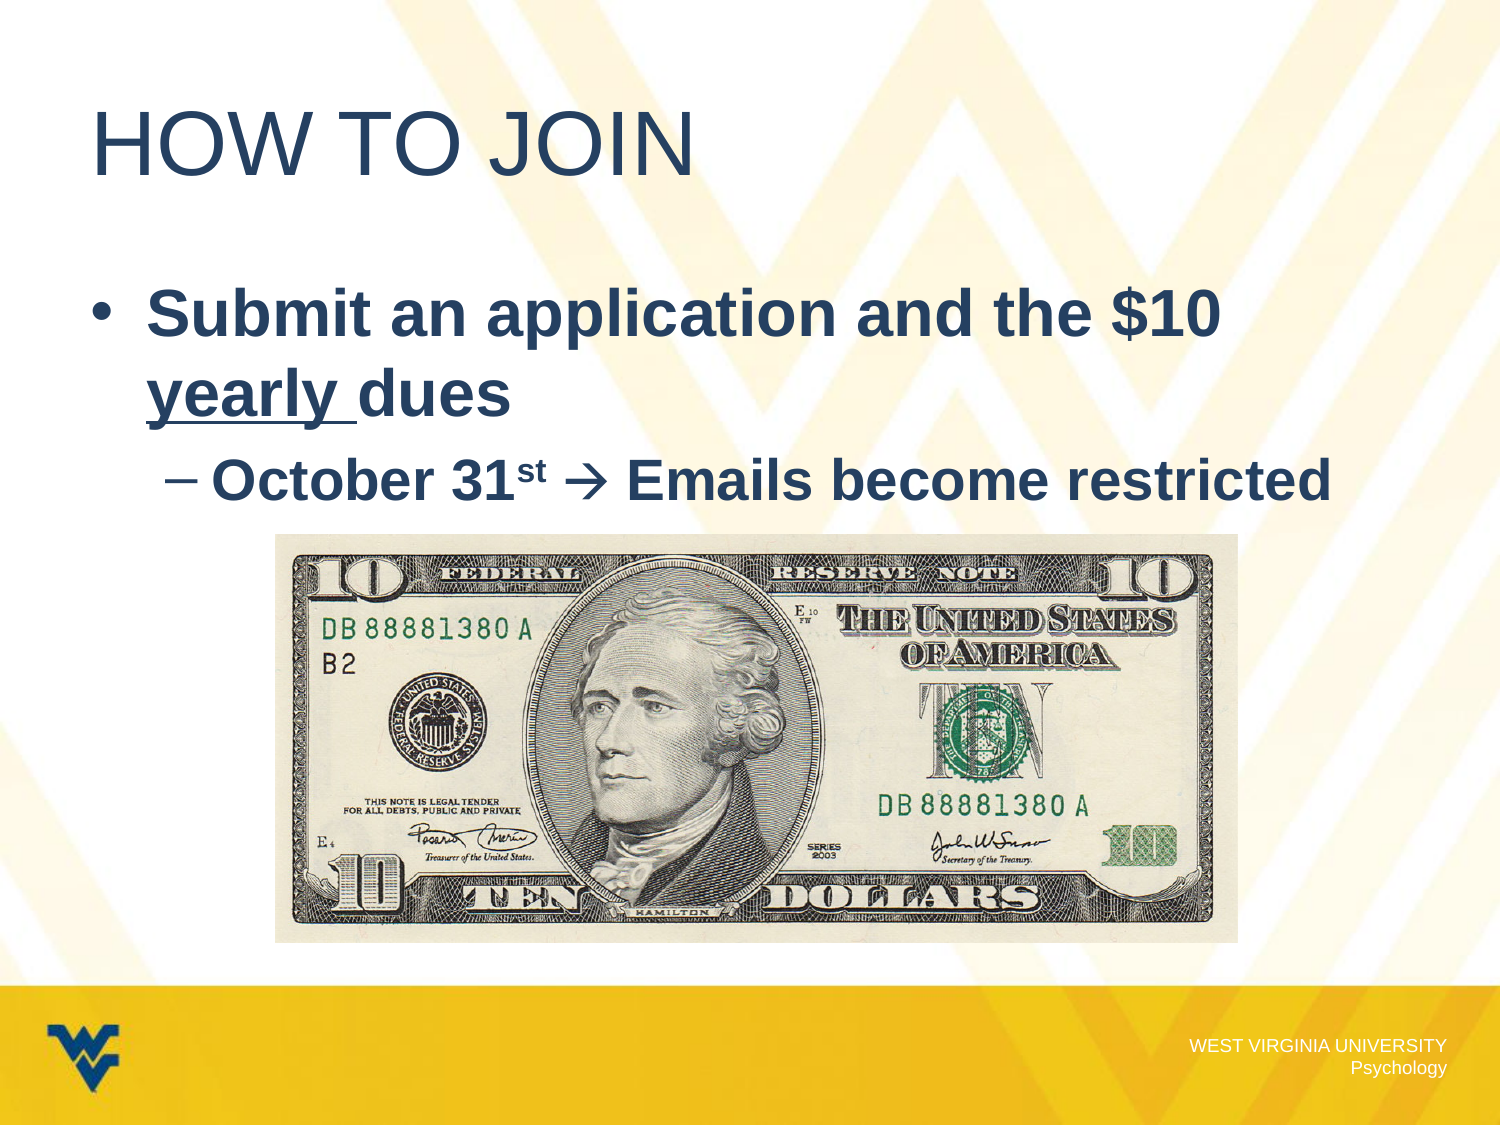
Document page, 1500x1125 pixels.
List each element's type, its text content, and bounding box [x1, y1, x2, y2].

list Submit an application and the $10 yearly dues October 31st 🡪 Emails become restricted [75, 262, 1425, 1005]
title HOW TO JOIN [75, 45, 1425, 233]
picture [0, 0, 1500, 1125]
